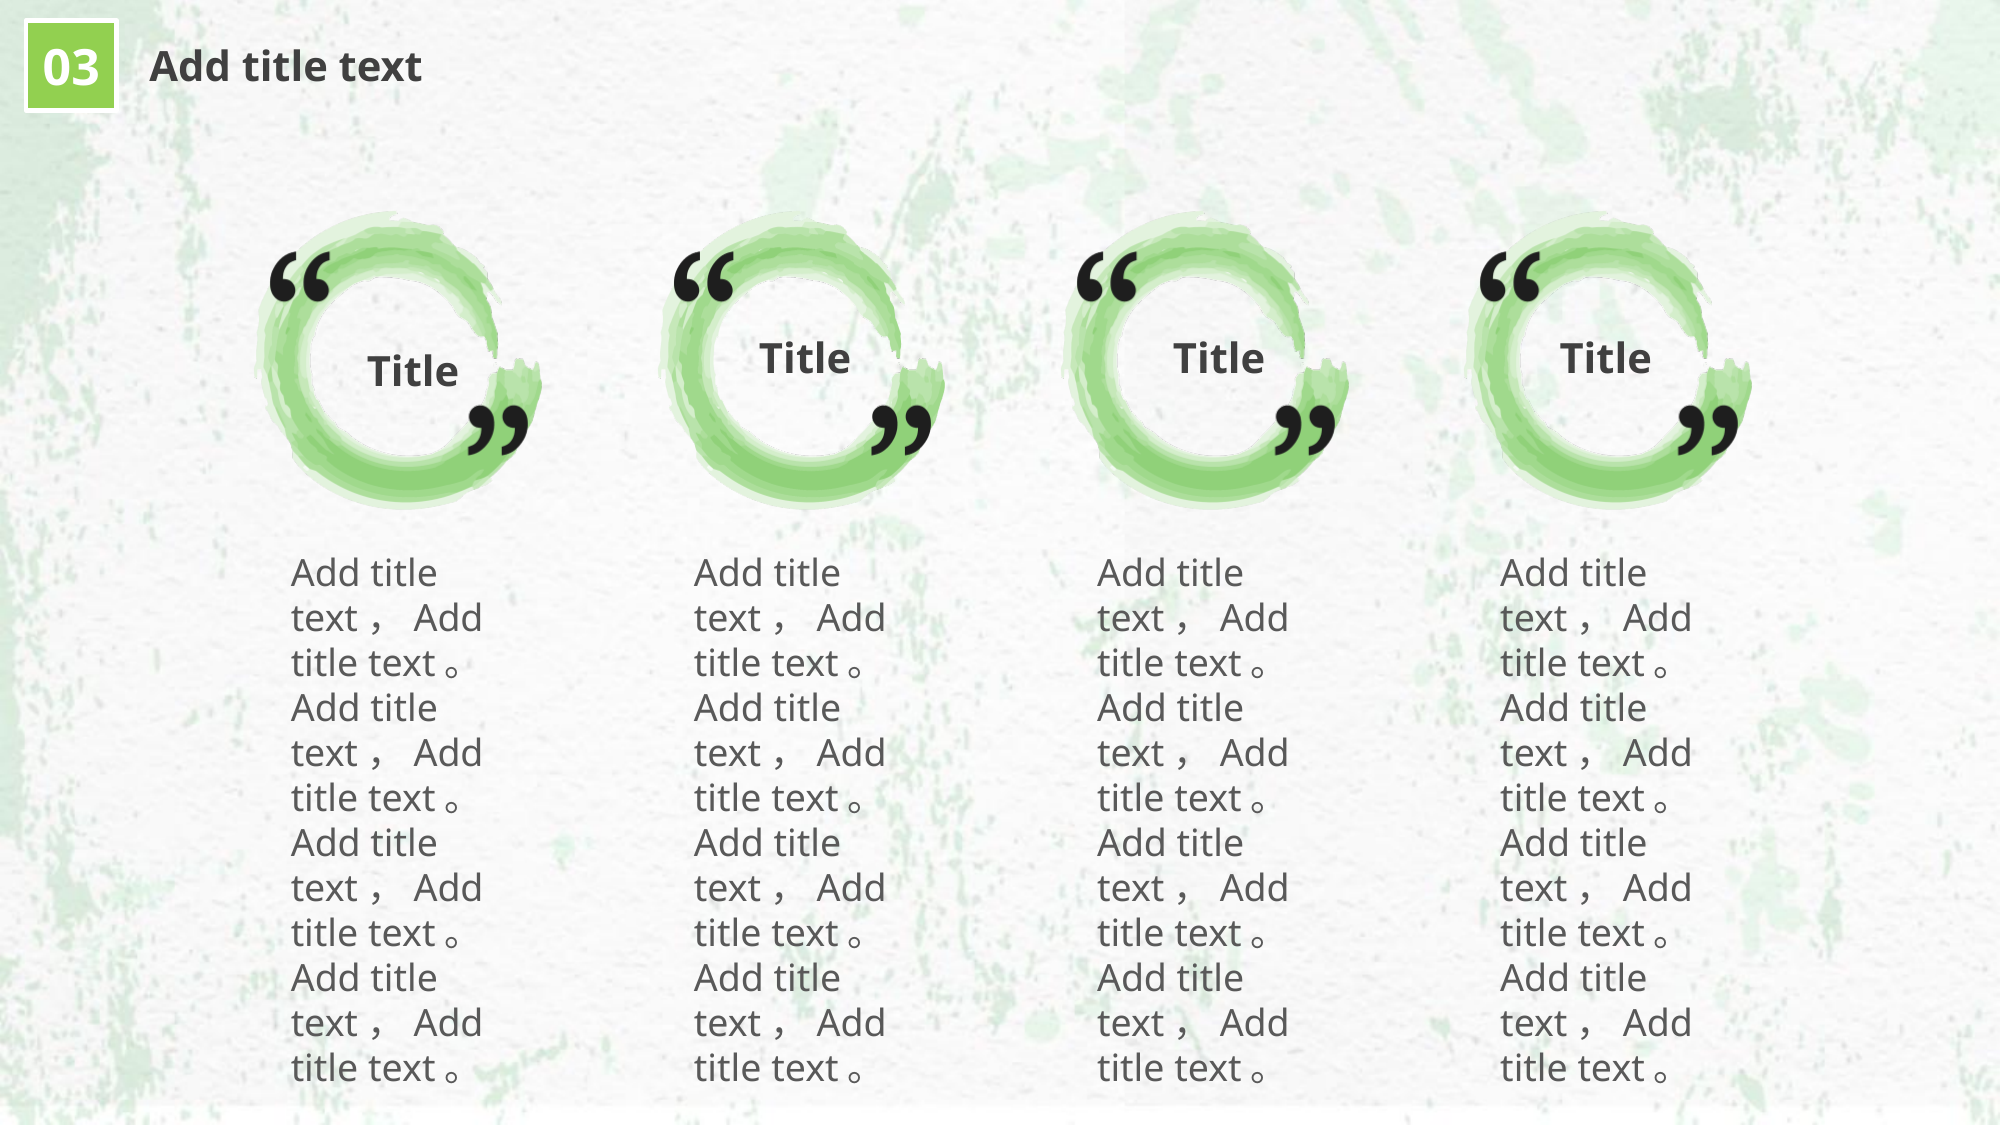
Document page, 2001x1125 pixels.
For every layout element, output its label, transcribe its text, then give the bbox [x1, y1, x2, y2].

text_box Add title text，Add title text。 Add title text，Add title text。 Add title text，Add title text。 Add title text，Add title text。 [1082, 541, 1347, 1097]
text_box 03 [26, 20, 117, 111]
text_box Add title text，Add title text。 Add title text，Add title text。 Add title text，Add title text。 Add title text，Add title text。 [679, 541, 944, 1097]
text_box Add title text [134, 32, 438, 98]
text_box Add title text，Add title text。 Add title text，Add title text。 Add title text，Add title text。 Add title text，Add title text。 [276, 541, 541, 1097]
text_box Add title text，Add title text。 Add title text，Add title text。 Add title text，Add title text。 Add title text，Add title text。 [1485, 541, 1750, 1097]
picture [0, 0, 2000, 1125]
